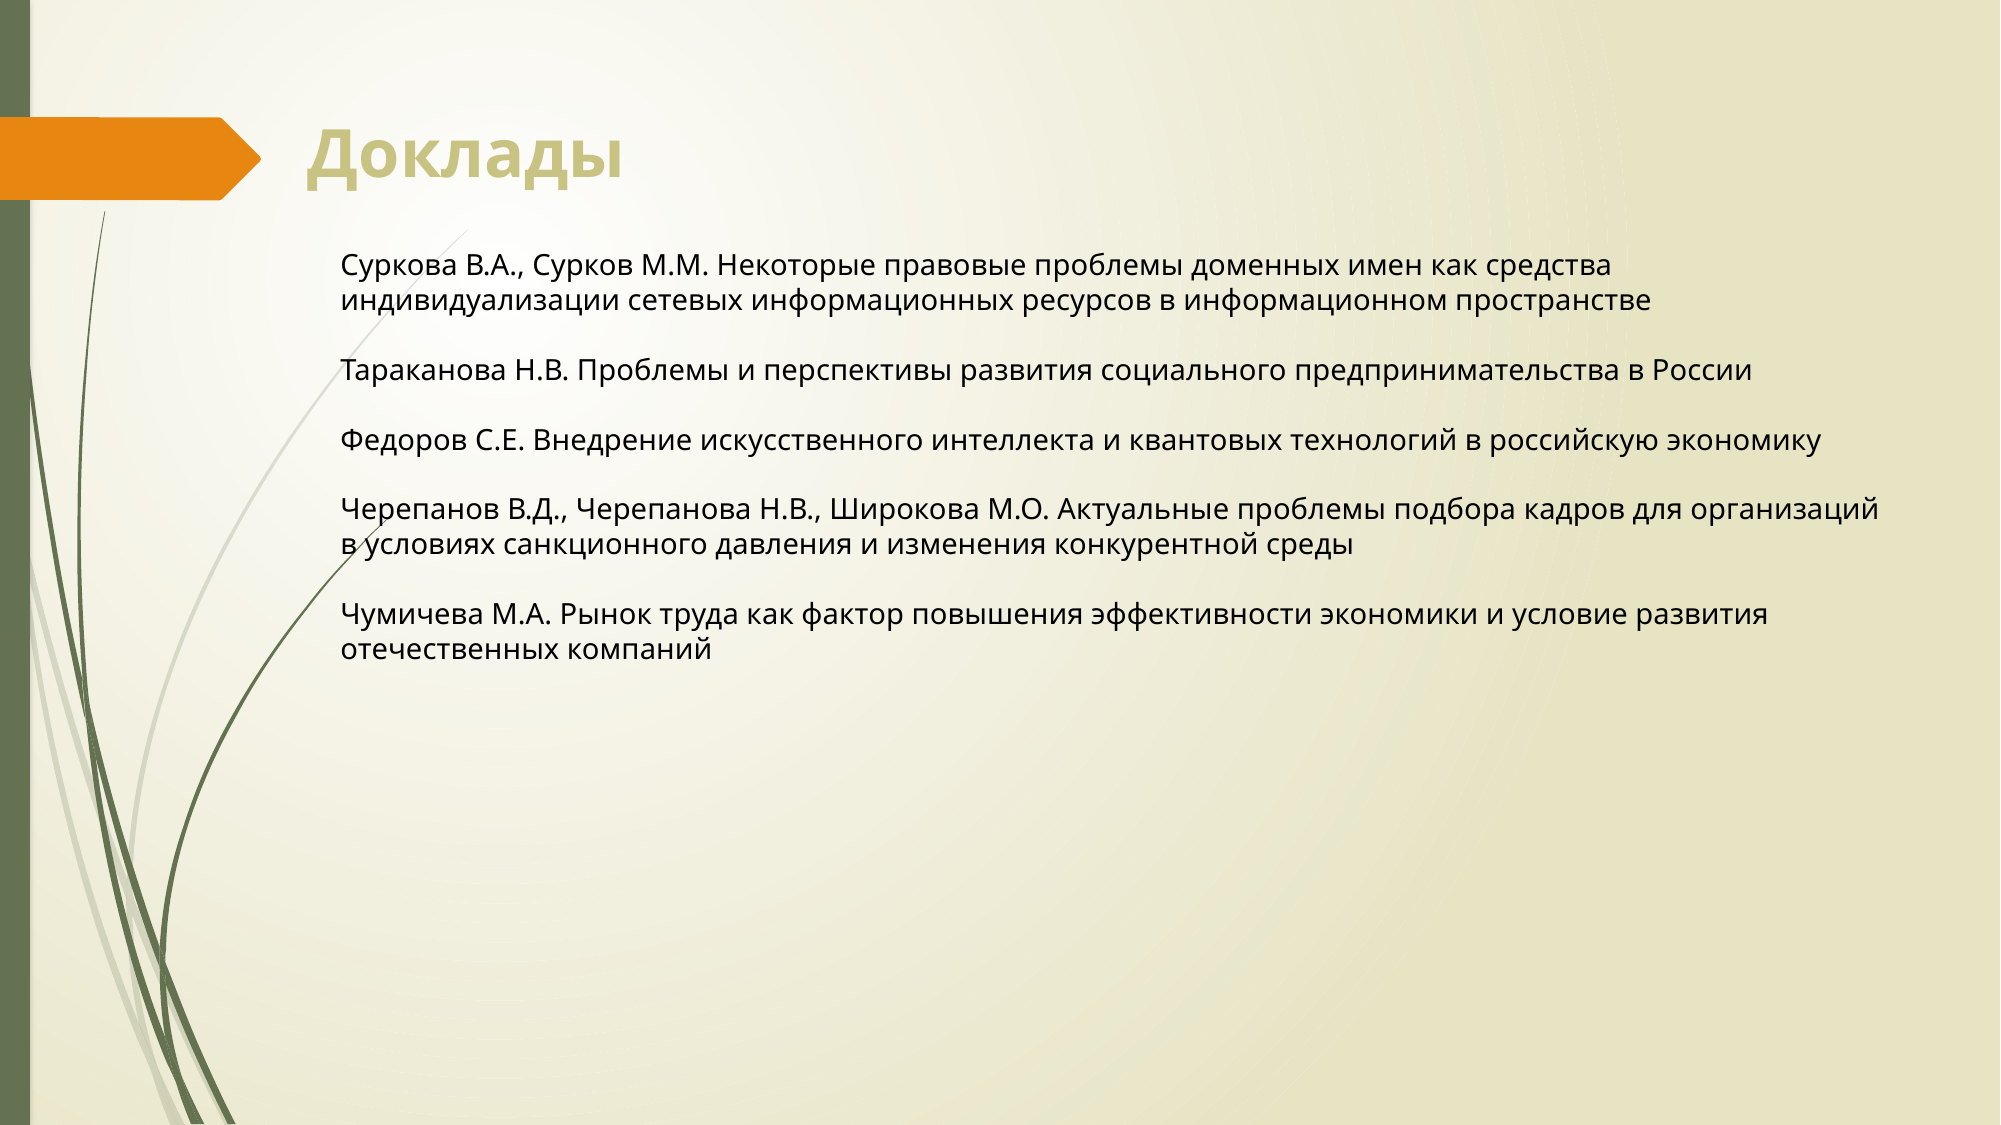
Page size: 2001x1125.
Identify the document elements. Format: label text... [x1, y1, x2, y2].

text_box Доклады [292, 103, 641, 198]
text_box Суркова В.А., Сурков М.М. Некоторые правовые проблемы доменных имен как средства индивидуализации сетевых информационных ресурсов в информационном пространстве Тараканова Н.В. Проблемы и перспективы развития социального предпринимательства в России Федоров С.Е. Внедрение искусственного интеллекта и квантовых технологий в российскую экономику Черепанов В.Д., Черепанова Н.В., Широкова М.О. Актуальные проблемы подбора кадров для организаций в условиях санкционного давления и изменения конкурентной среды Чумичева М.А. Рынок труда как фактор повышения эффективности экономики и условие развития отечественных компаний [325, 238, 1906, 813]
